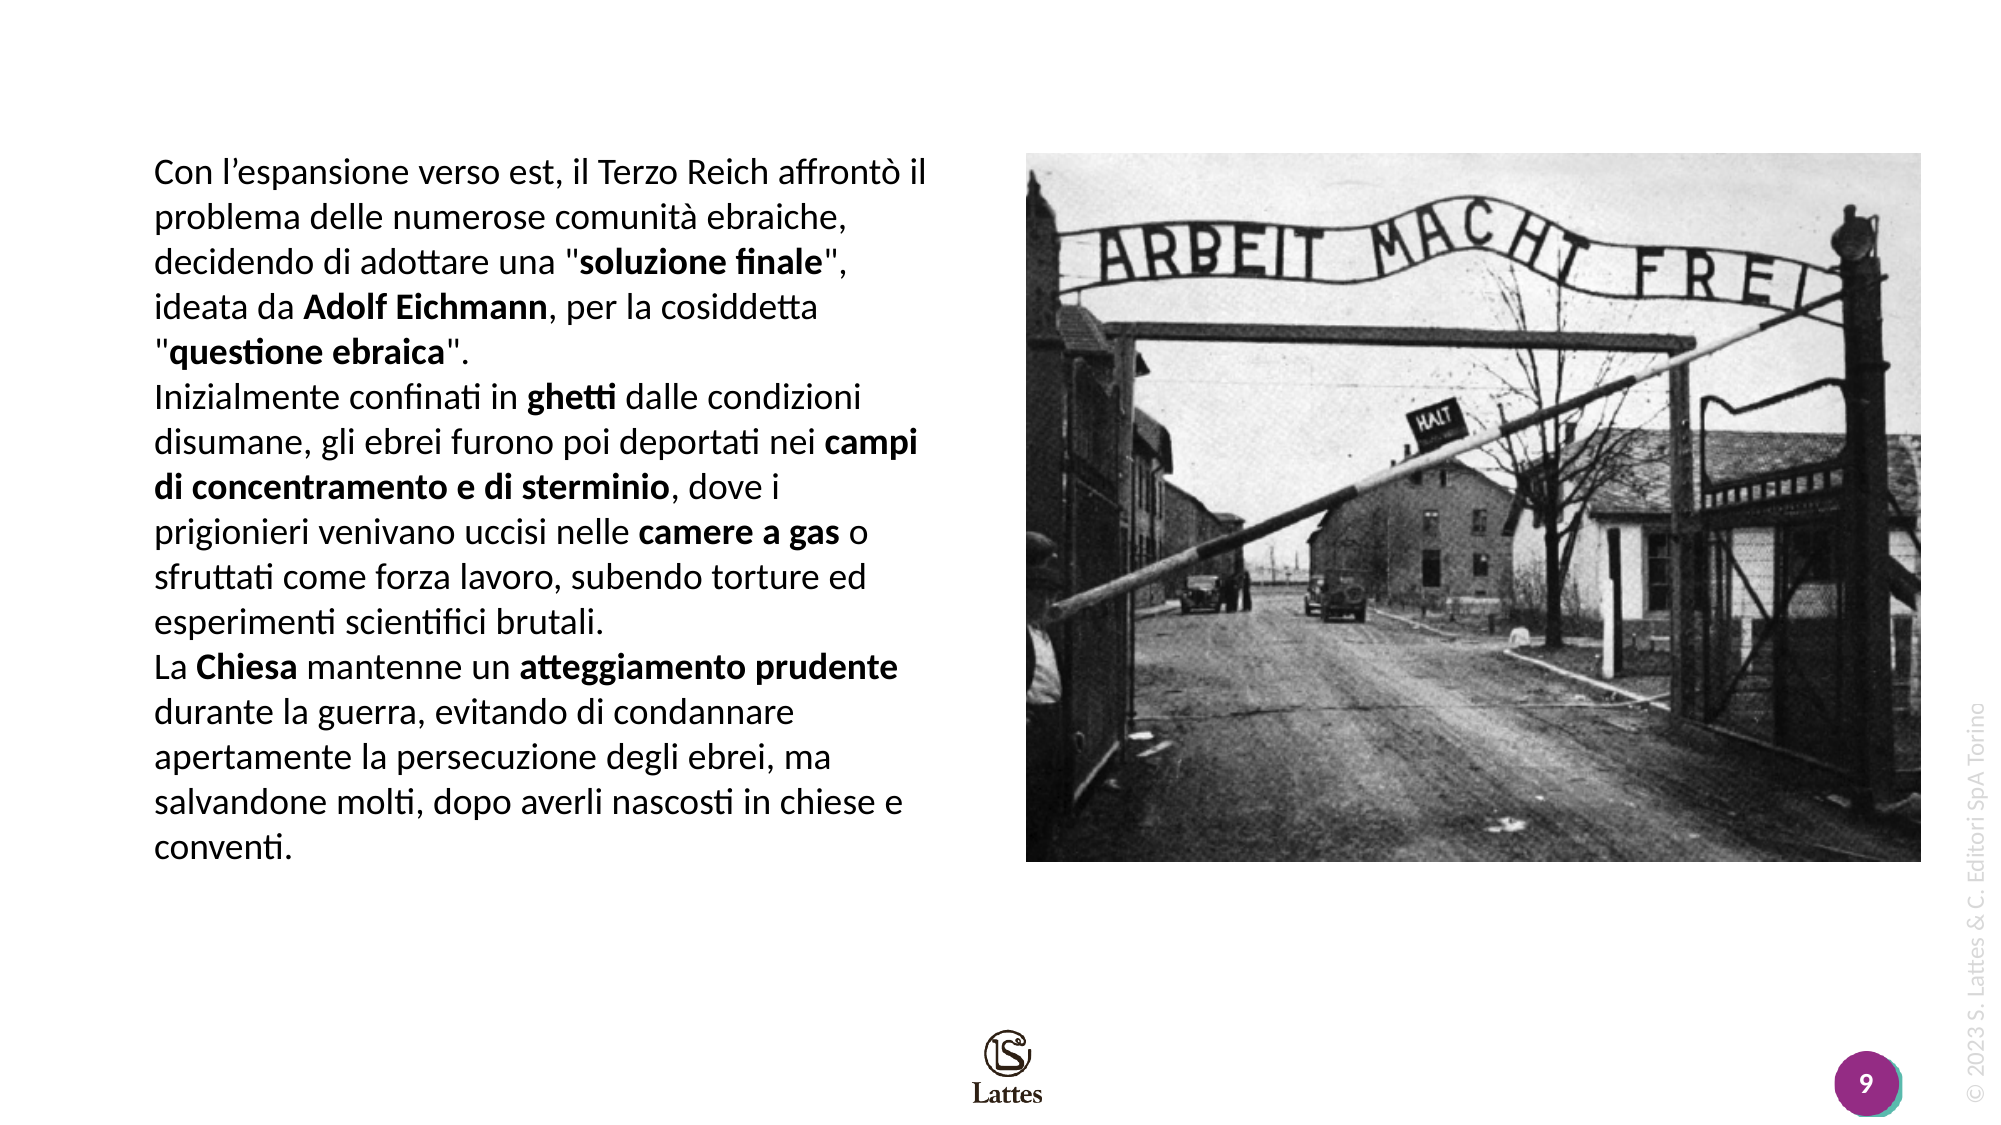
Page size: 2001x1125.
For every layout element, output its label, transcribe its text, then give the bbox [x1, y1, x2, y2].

picture [1026, 153, 1921, 862]
text_box Con l’espansione verso est, il Terzo Reich affrontò il problema delle numerose comunità ebraiche, decidendo di adottare una "soluzione finale", ideata da Adolf Eichmann, per la cosiddetta "questione ebraica". Inizialmente confinati in ghetti dalle condizioni disumane, gli ebrei furono poi deportati nei campi di concentramento e di sterminio, dove i prigionieri venivano uccisi nelle camere a gas o sfruttati come forza lavoro, subendo torture ed esperimenti scientifici brutali. La Chiesa mantenne un atteggiamento prudente durante la guerra, evitando di condannare apertamente la persecuzione degli ebrei, ma salvandone molti, dopo averli nascosti in chiese e conventi. [139, 139, 956, 875]
picture [971, 1029, 1042, 1103]
